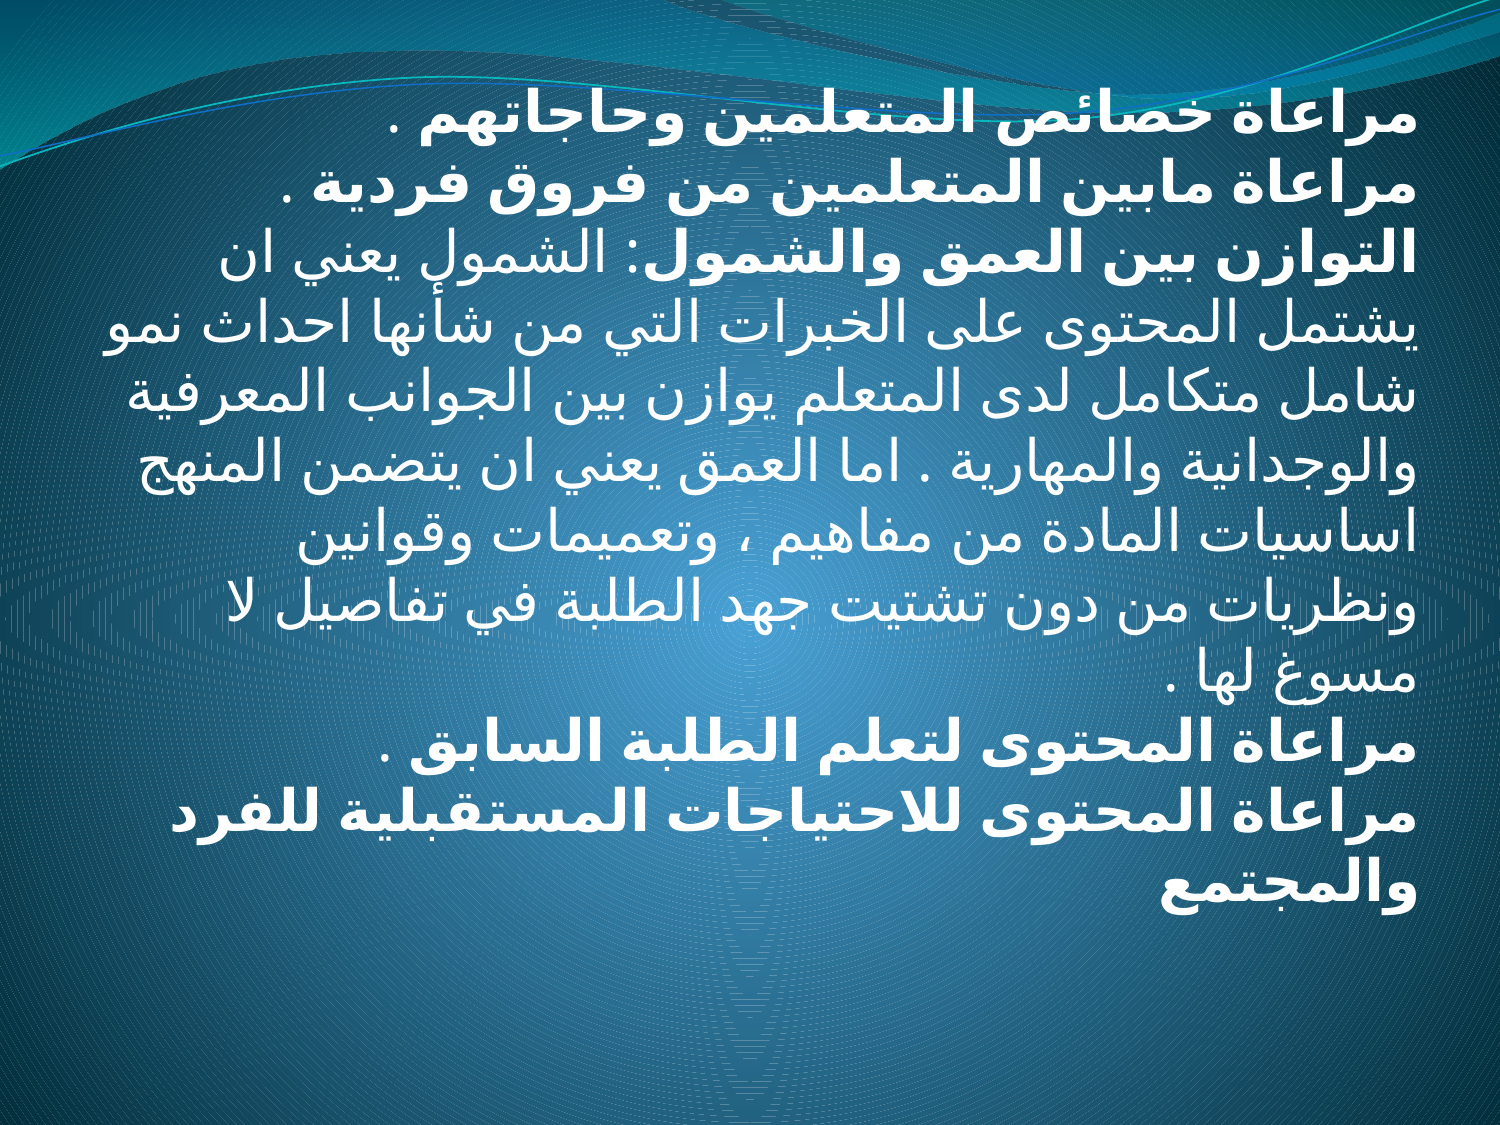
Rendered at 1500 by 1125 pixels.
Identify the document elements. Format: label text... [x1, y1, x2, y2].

text_box مراعاة خصائص المتعلمين وحاجاتهم . مراعاة مابين المتعلمين من فروق فردية . التوازن بين العمق والشمول: الشمول يعني ان يشتمل المحتوى على الخبرات التي من شأنها احداث نمو شامل متكامل لدى المتعلم يوازن بين الجوانب المعرفية والوجدانية والمهارية . اما العمق يعني ان يتضمن المنهج اساسيات المادة من مفاهيم ، وتعميمات وقوانين ونظريات من دون تشتيت جهد الطلبة في تفاصيل لا مسوغ لها . مراعاة المحتوى لتعلم الطلبة السابق . مراعاة المحتوى للاحتياجات المستقبلية للفرد والمجتمع [53, 66, 1436, 921]
